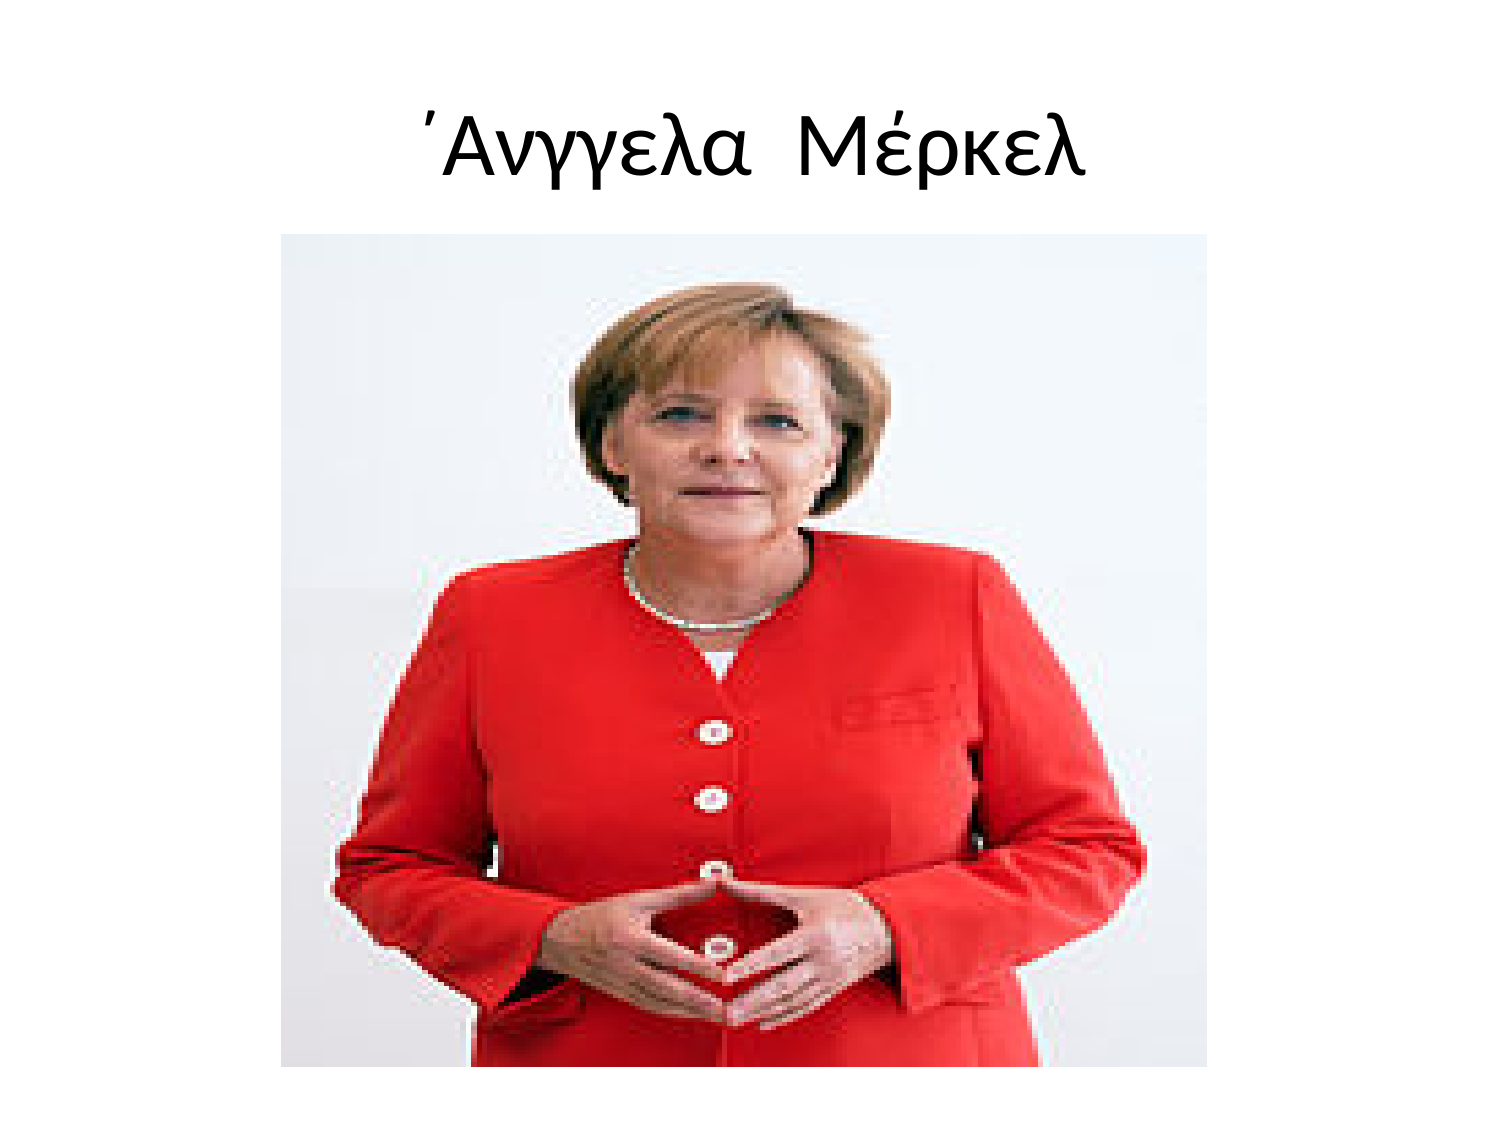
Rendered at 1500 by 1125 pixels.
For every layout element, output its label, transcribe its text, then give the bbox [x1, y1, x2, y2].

title ΄Ανγγελα Μέρκελ [75, 45, 1425, 233]
picture [280, 234, 1208, 1067]
